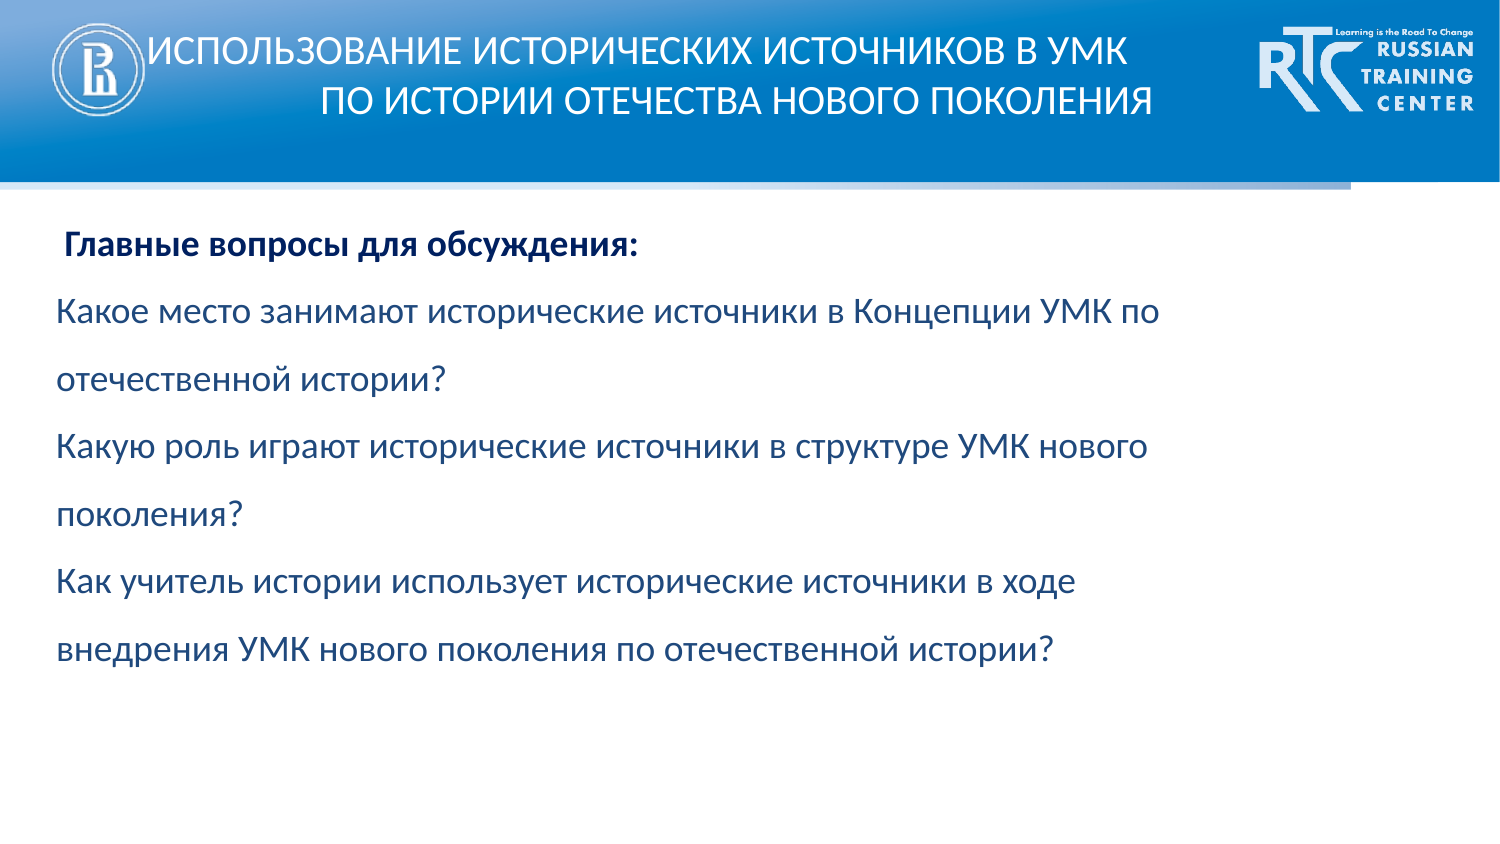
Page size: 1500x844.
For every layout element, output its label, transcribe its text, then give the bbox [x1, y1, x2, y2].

text_box Главные вопросы для обсуждения: Какое место занимают исторические источники в Концепции УМК по отечественной истории? Какую роль играют исторические источники в структуре УМК нового поколения? Как учитель истории использует исторические источники в ходе внедрения УМК нового поколения по отечественной истории? [41, 198, 1258, 744]
text_box [17, 198, 1495, 757]
picture [0, 0, 1500, 191]
